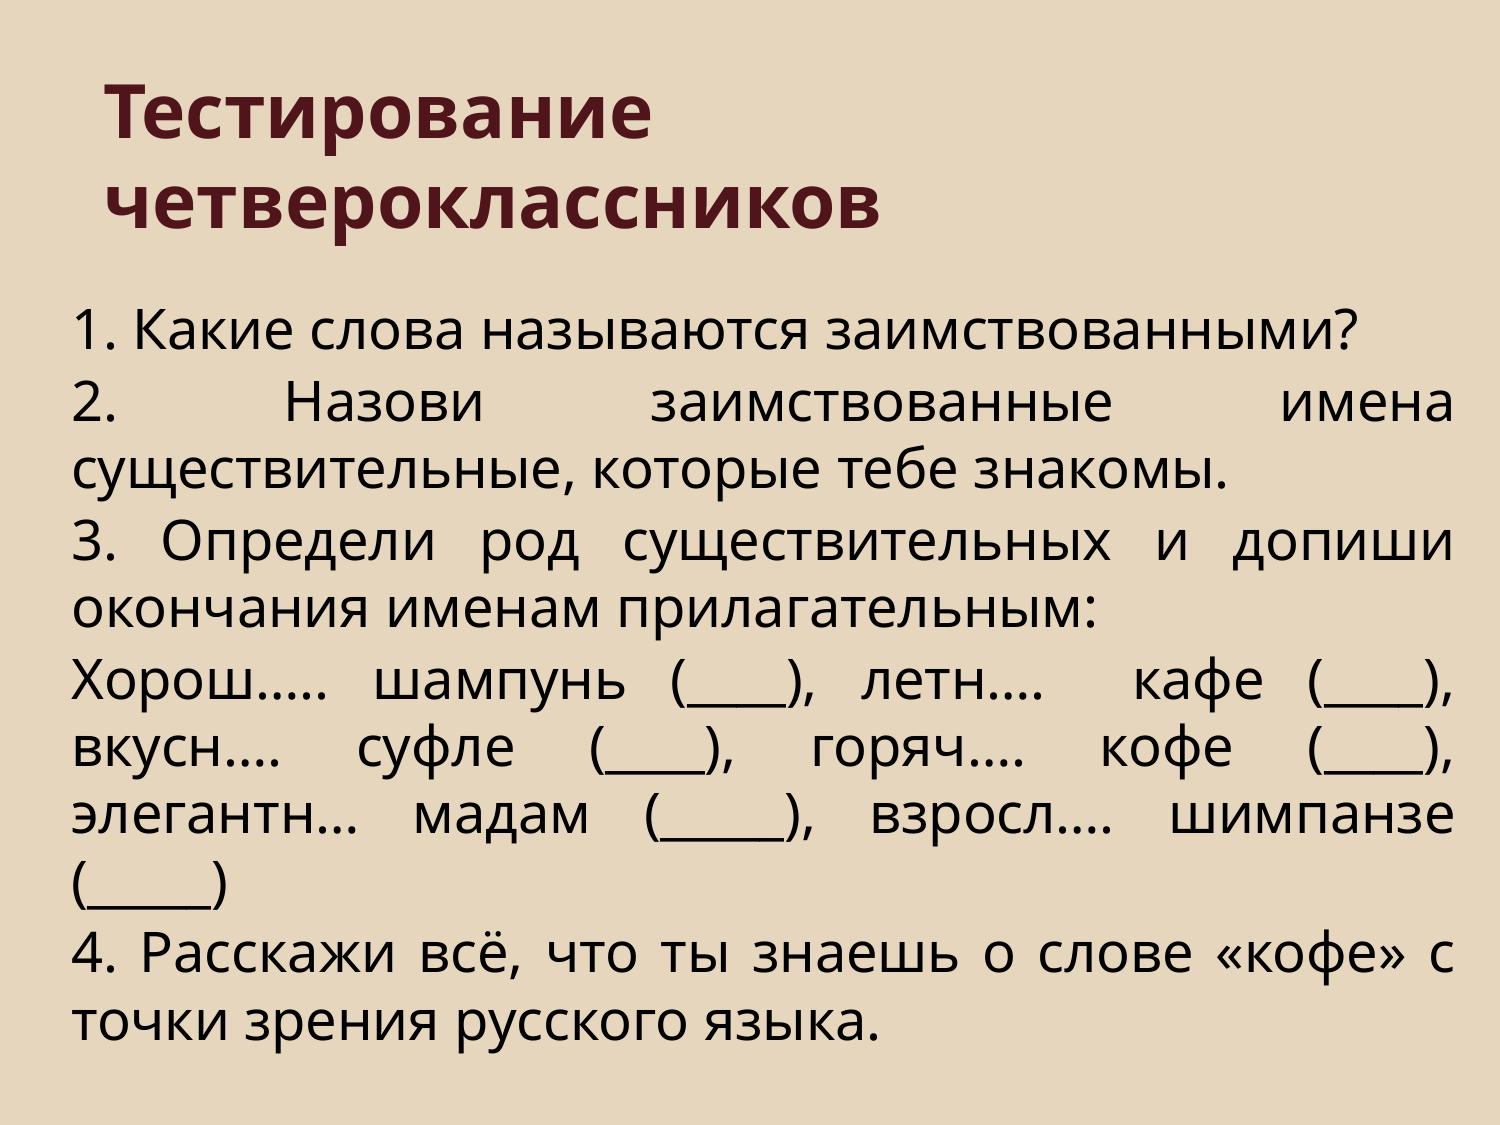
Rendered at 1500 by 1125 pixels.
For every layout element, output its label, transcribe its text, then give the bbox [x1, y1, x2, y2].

title Тестирование четвероклассников [88, 78, 1431, 251]
list 1. Какие слова называются заимствованными? 2. Назови заимствованные имена существительные, которые тебе знакомы. 3. Определи род существительных и допиши окончания именам прилагательным: Хорош….. шампунь (____), летн…. кафе (____), вкусн…. суфле (____), горяч…. кофе (____), элегантн… мадам (_____), взросл…. шимпанзе (_____) 4. Расскажи всё, что ты знаешь о слове «кофе» с точки зрения русского языка. [41, 278, 1471, 1059]
